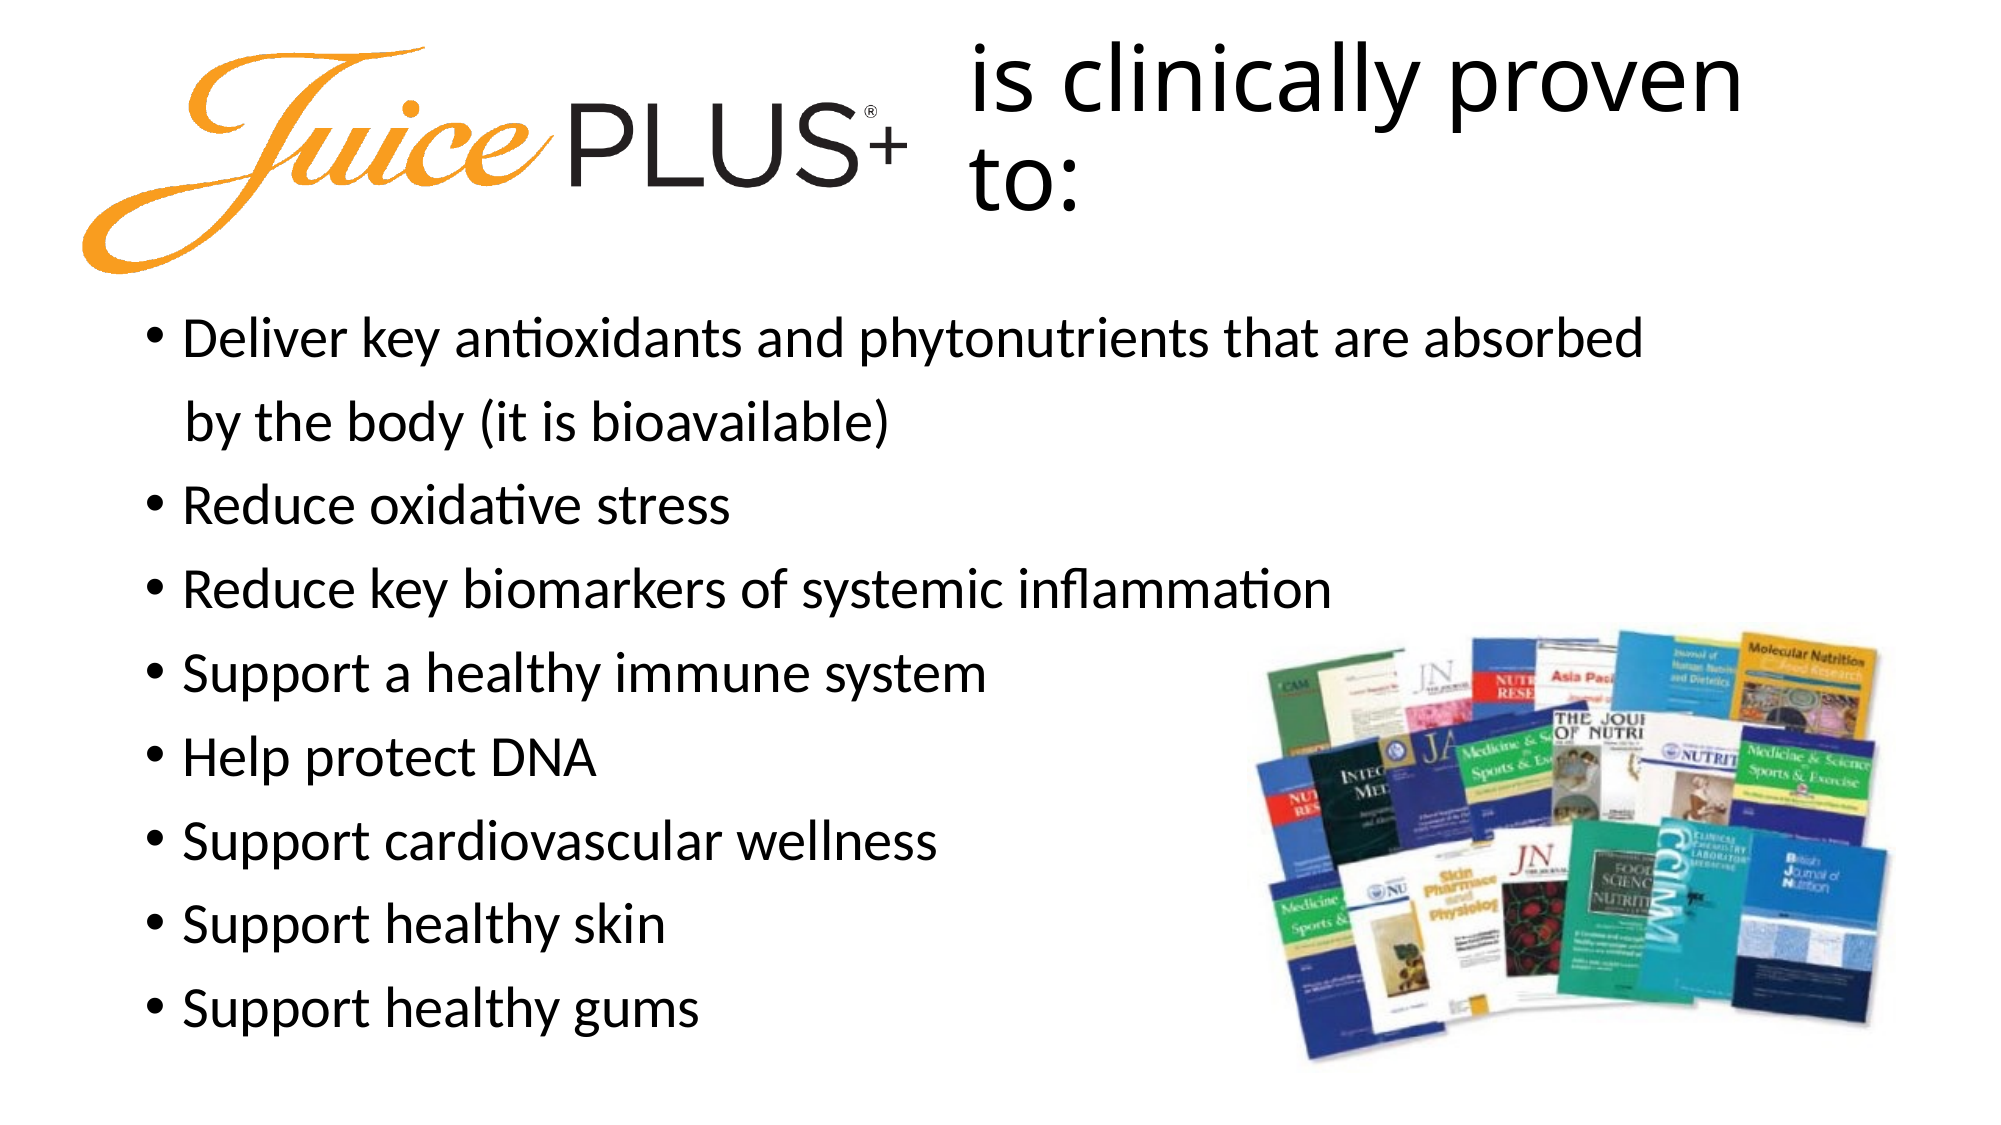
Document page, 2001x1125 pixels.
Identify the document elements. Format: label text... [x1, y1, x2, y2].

picture [55, 45, 907, 288]
picture [1247, 621, 1896, 1073]
title is clinically proven to: [960, 22, 1872, 241]
list Deliver key antioxidants and phytonutrients that are absorbed by the body (it is bioavailable) Reduce oxidative stress Reduce key biomarkers of systemic inflammation Support a healthy immune system Help protect DNA Support cardiovascular wellness Support healthy skin Support healthy gums [136, 298, 1863, 1051]
